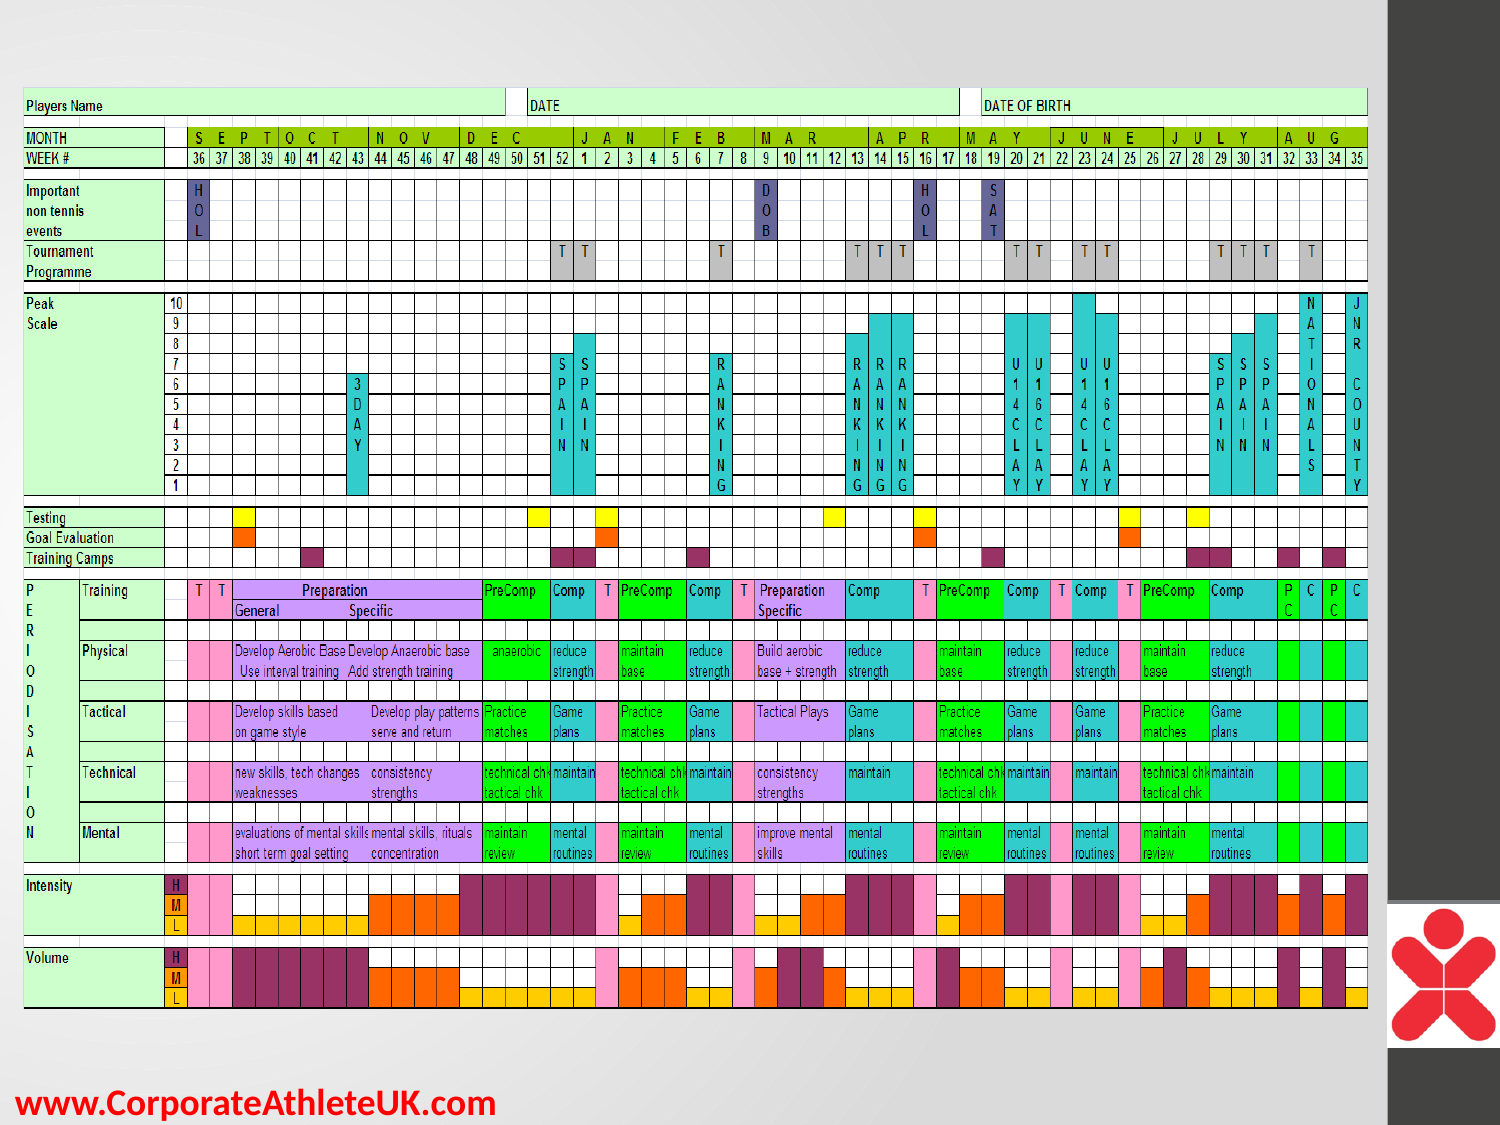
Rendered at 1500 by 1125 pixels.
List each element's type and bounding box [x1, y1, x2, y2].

picture [22, 87, 1368, 1009]
picture [1387, 904, 1500, 1048]
